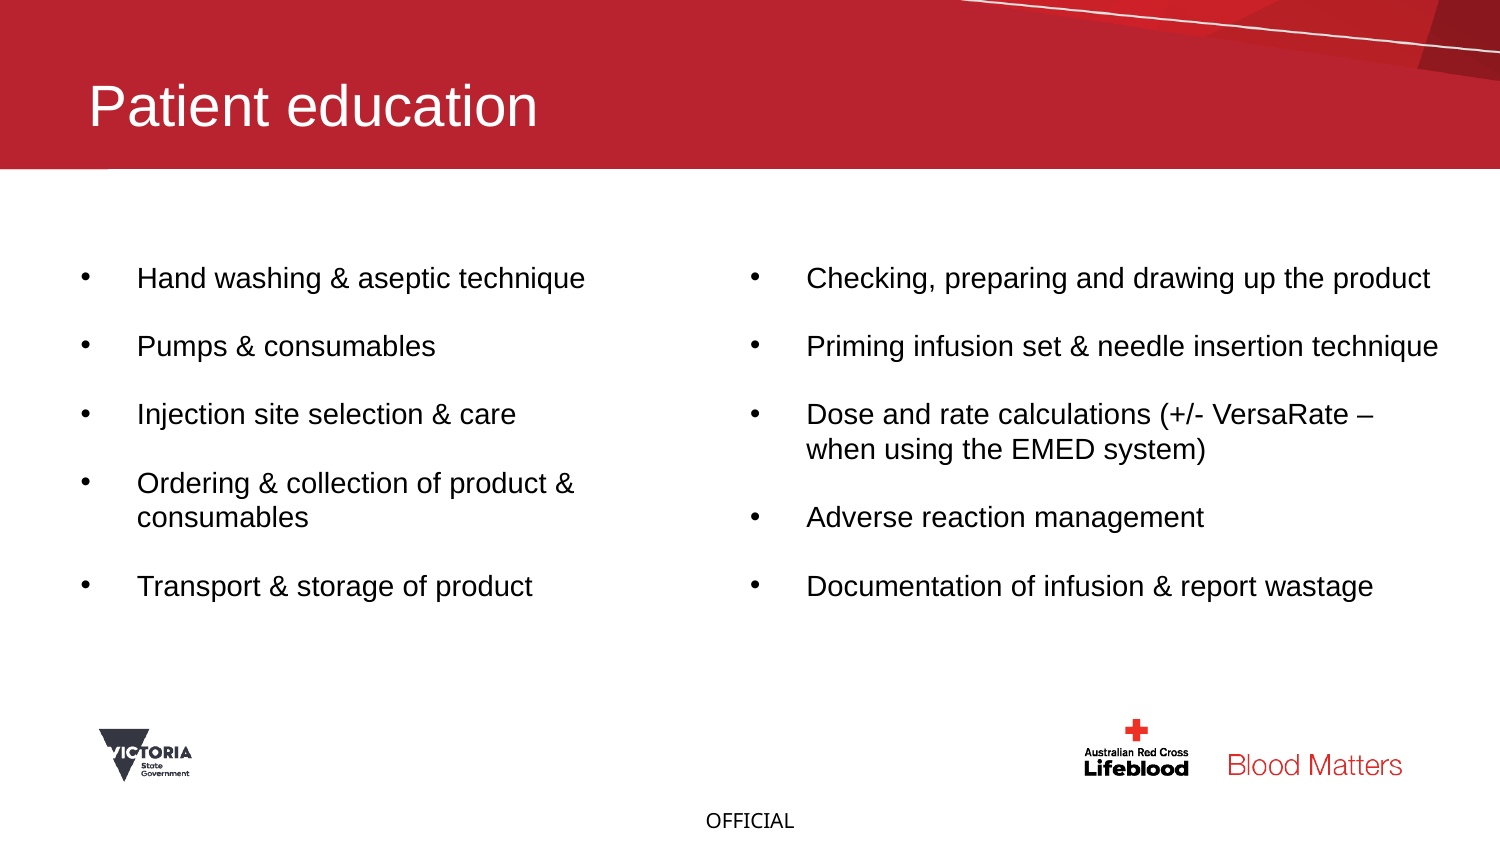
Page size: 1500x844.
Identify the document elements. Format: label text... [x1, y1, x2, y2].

list Checking, preparing and drawing up the product Priming infusion set & needle insertion technique Dose and rate calculations (+/- VersaRate – when using the EMED system) Adverse reaction management Documentation of infusion & report wastage [750, 259, 1441, 762]
picture [0, 0, 1500, 844]
list Hand washing & aseptic technique Pumps & consumables Injection site selection & care Ordering & collection of product & consumables Transport & storage of product [80, 259, 713, 762]
title Patient education [88, 33, 1270, 166]
